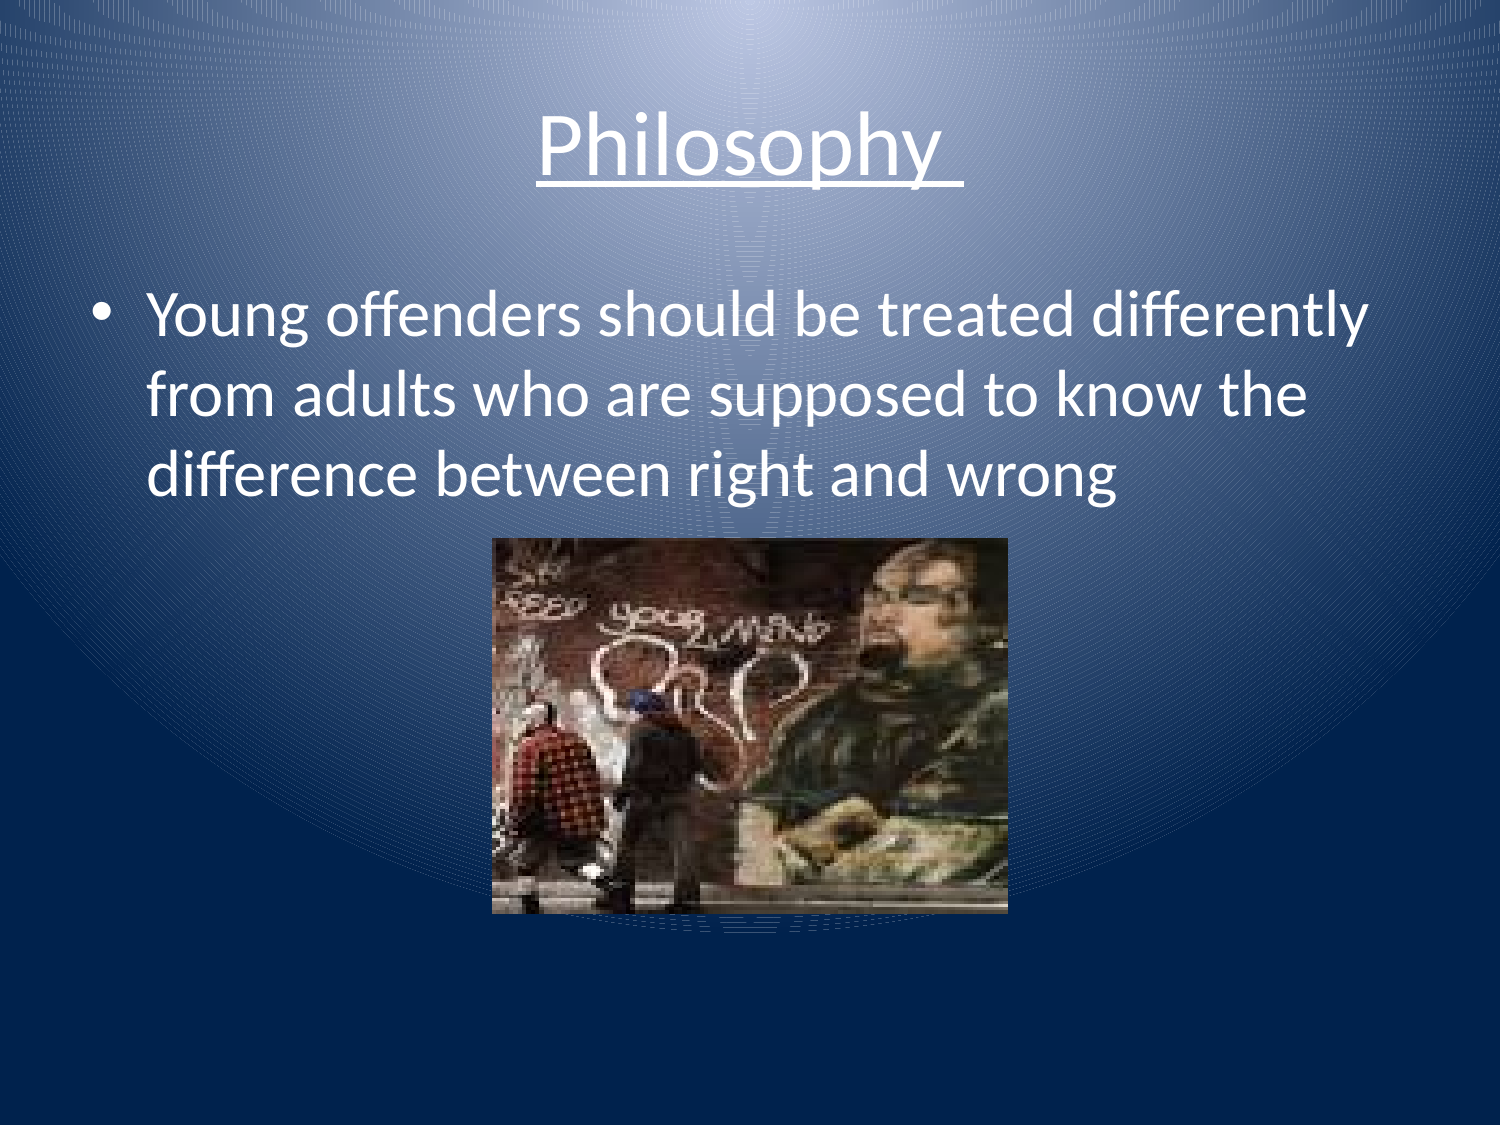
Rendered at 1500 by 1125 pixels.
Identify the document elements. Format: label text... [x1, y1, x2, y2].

picture [491, 538, 1008, 915]
title Philosophy [74, 44, 1426, 233]
list Young offenders should be treated differently from adults who are supposed to know the difference between right and wrong [74, 262, 1426, 1006]
